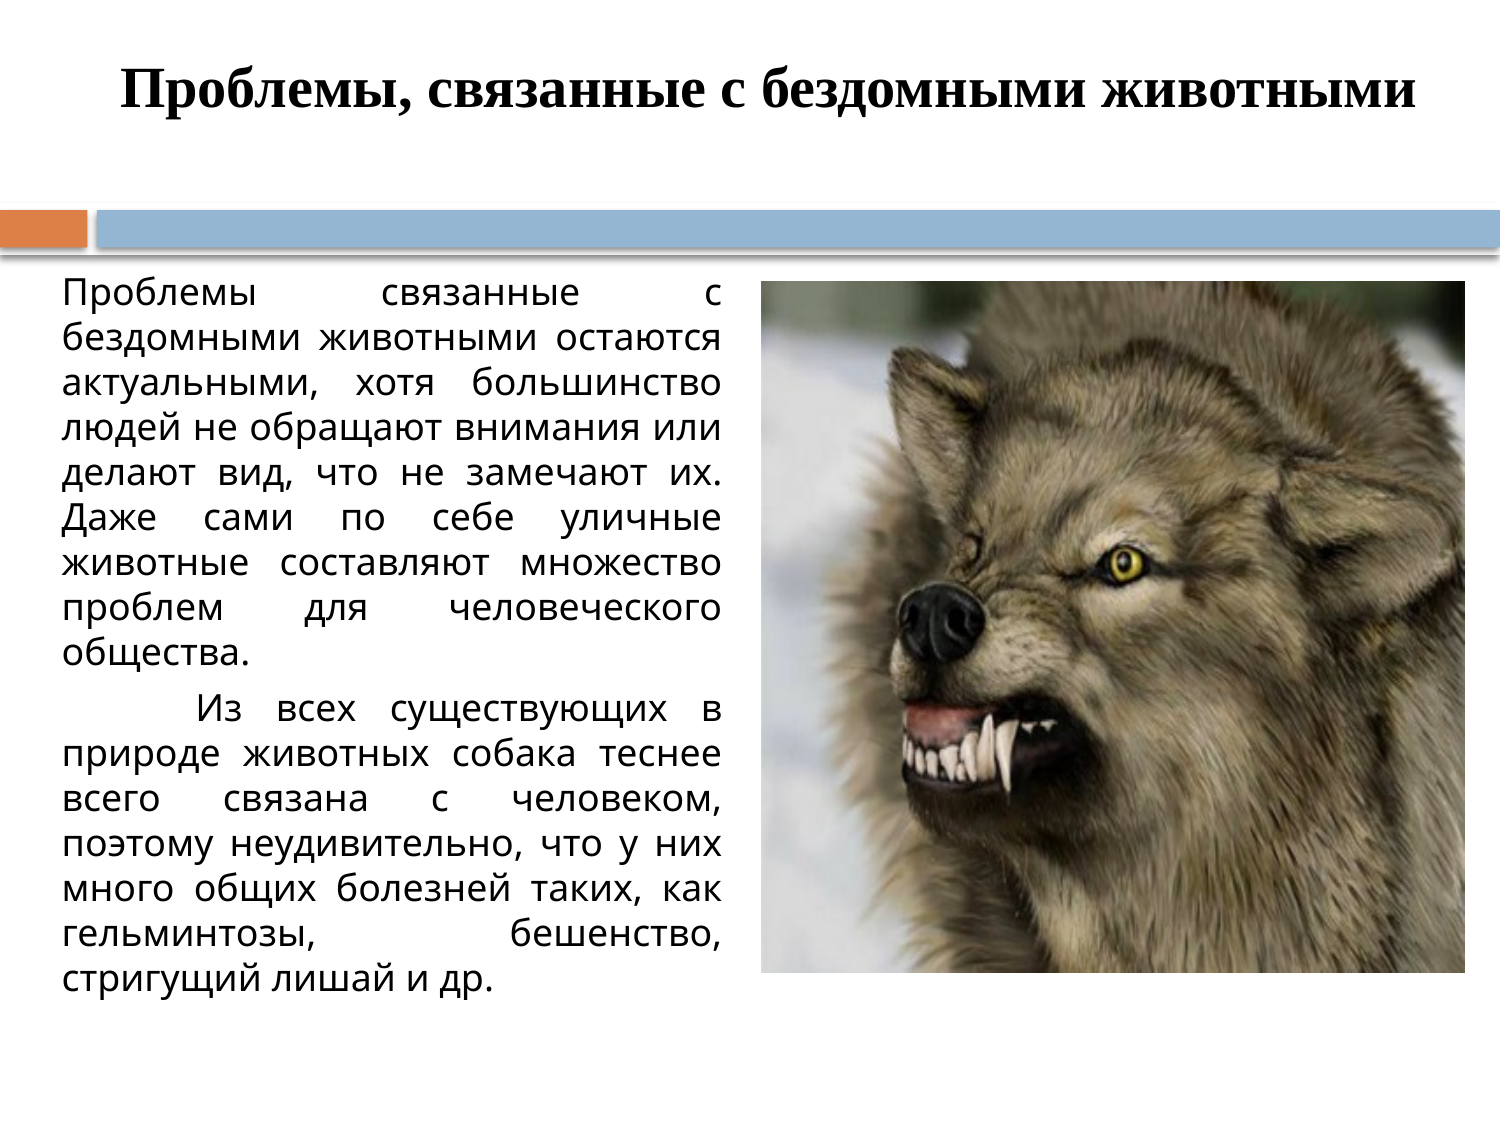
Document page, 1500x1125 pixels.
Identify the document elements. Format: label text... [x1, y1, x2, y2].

title Проблемы, связанные с бездомными животными [99, 37, 1438, 200]
list Проблемы связанные с бездомными животными остаются актуальными, хотя большинство людей не обращают внимания или делают вид, что не замечают их. Даже сами по себе уличные животные составляют множество проблем для человеческого общества. Из всех существующих в природе животных собака теснее всего связана с человеком, поэтому неудивительно, что у них много общих болезней таких, как гельминтозы, бешенство, стригущий лишай и др. [46, 260, 738, 1011]
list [761, 280, 1466, 973]
